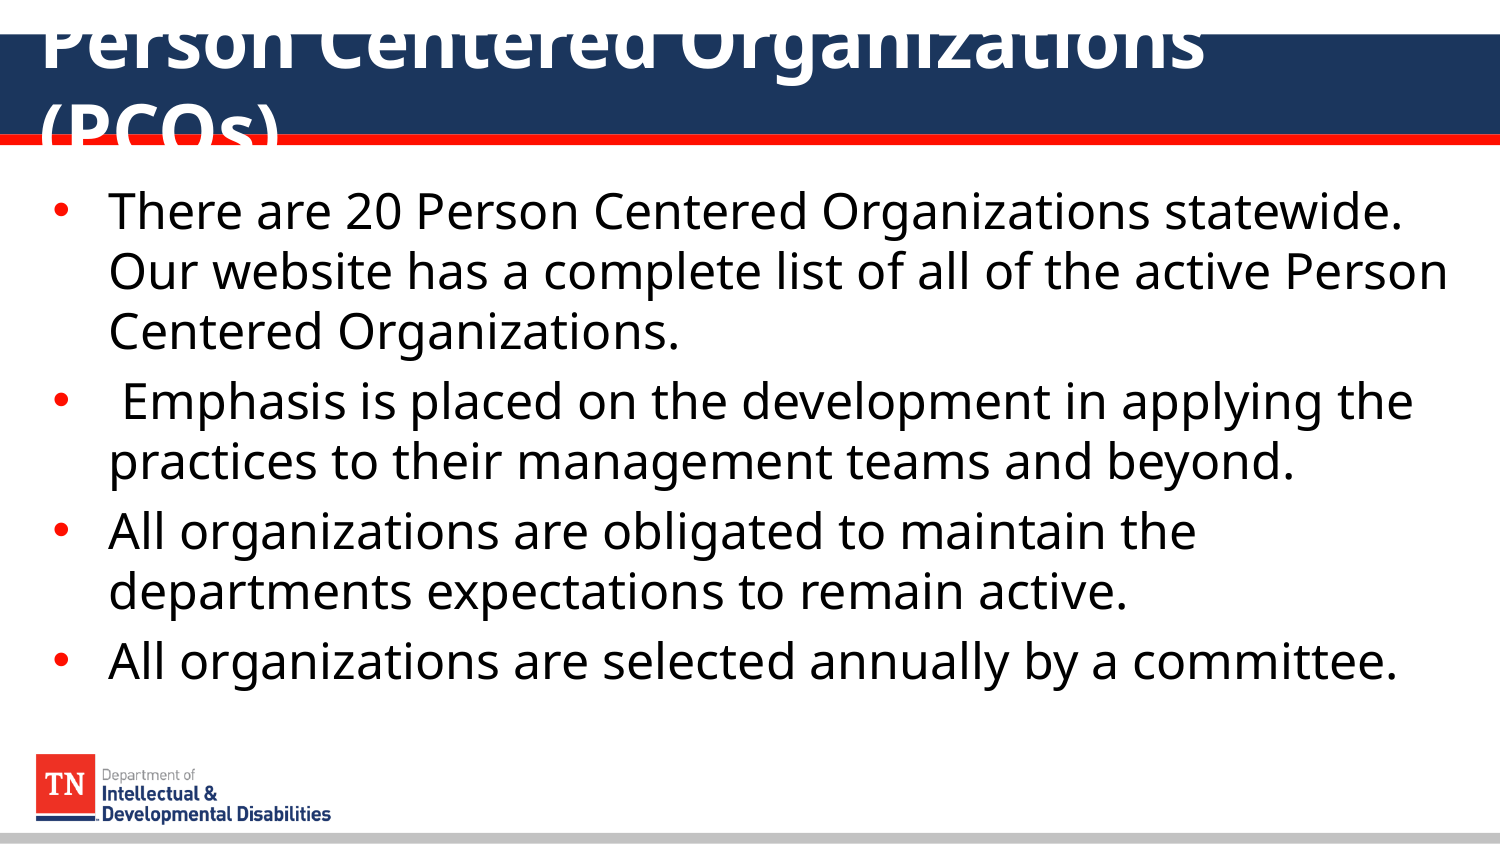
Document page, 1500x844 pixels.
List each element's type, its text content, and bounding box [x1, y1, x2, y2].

picture [26, 739, 340, 839]
title Person Centered Organizations (PCOs) [24, 32, 1475, 135]
list There are 20 Person Centered Organizations statewide. Our website has a complete list of all of the active Person Centered Organizations. Emphasis is placed on the development in applying the practices to their management teams and beyond. All organizations are obligated to maintain the departments expectations to remain active. All organizations are selected annually by a committee. [37, 171, 1475, 754]
